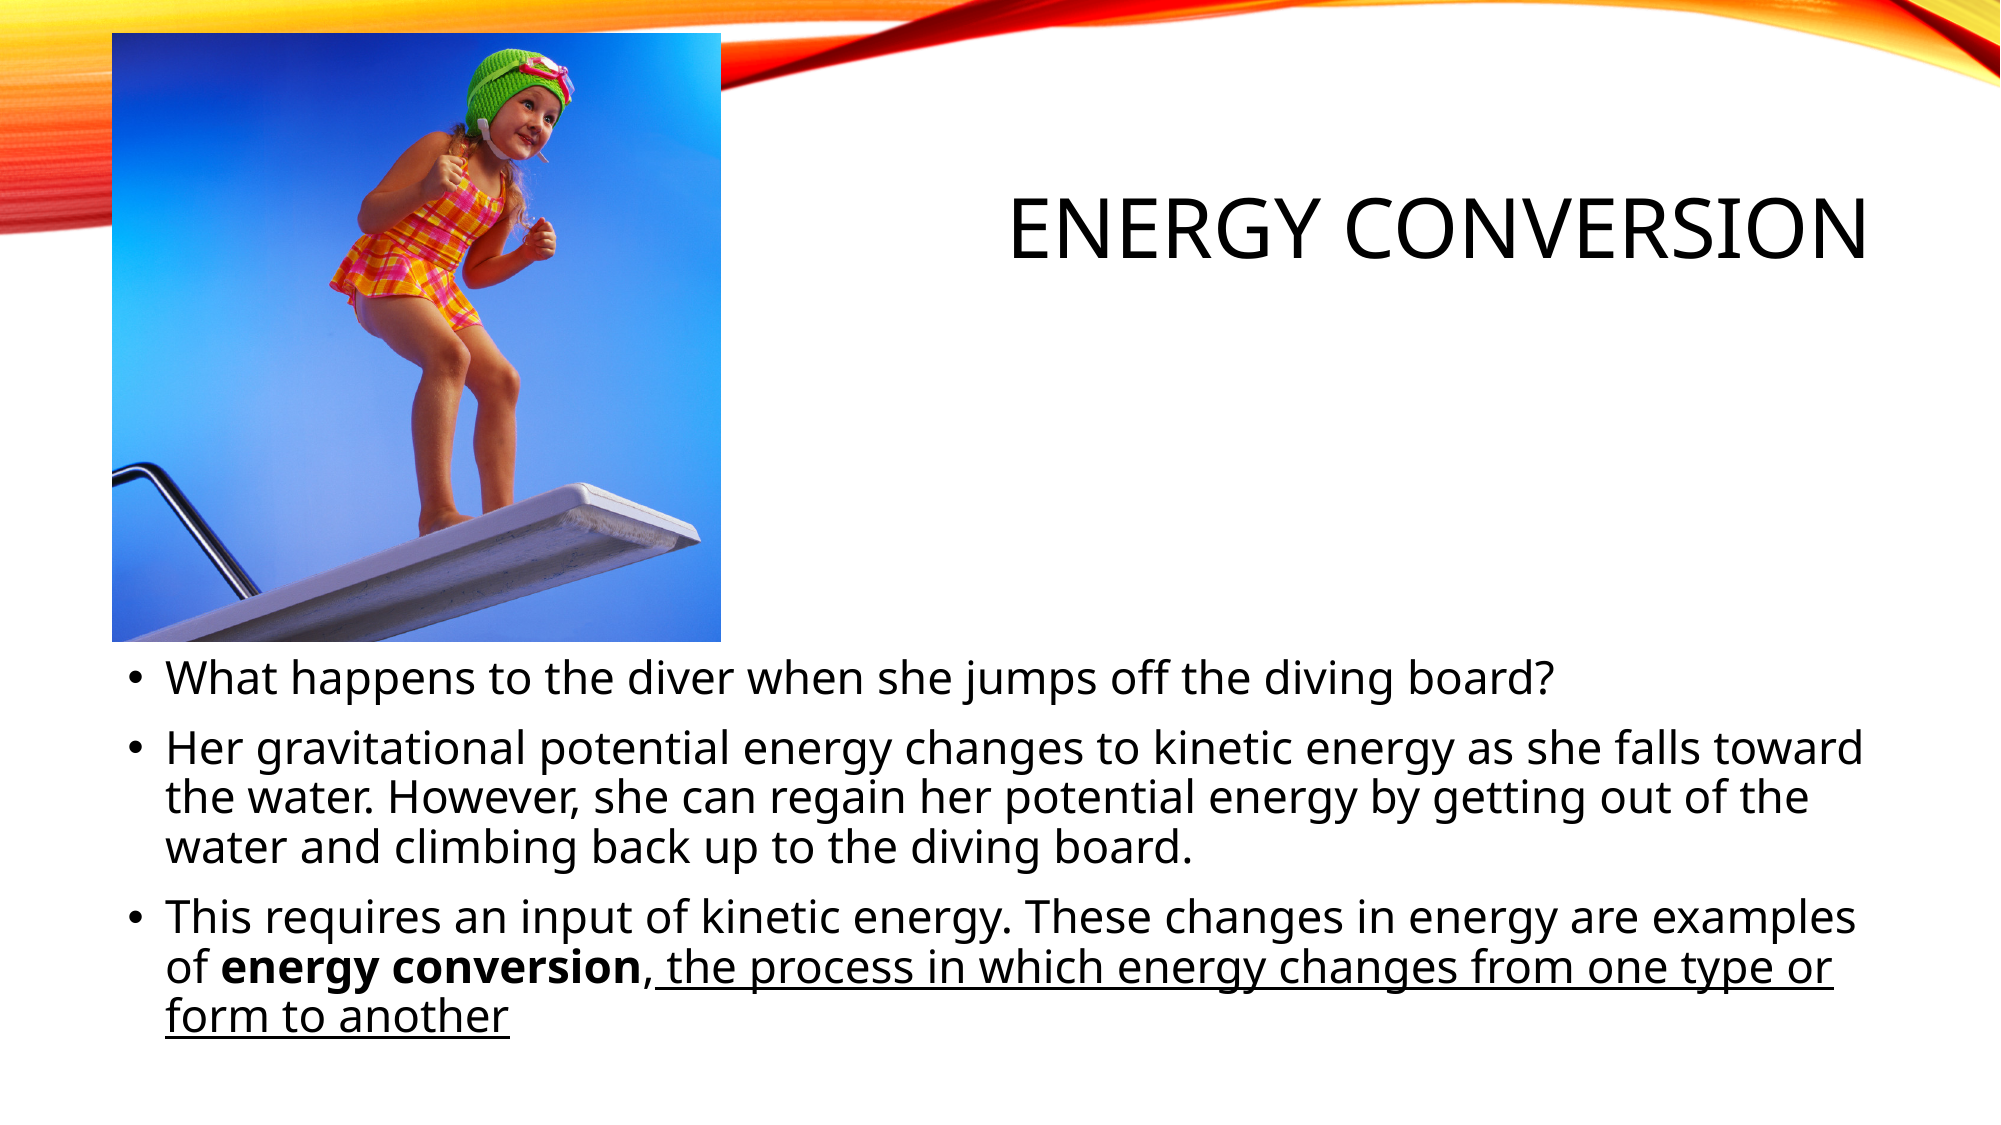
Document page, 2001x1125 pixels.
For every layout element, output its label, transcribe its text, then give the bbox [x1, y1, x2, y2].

list What happens to the diver when she jumps off the diving board? Her gravitational potential energy changes to kinetic energy as she falls toward the water. However, she can regain her potential energy by getting out of the water and climbing back up to the diving board. This requires an input of kinetic energy. These changes in energy are examples of energy conversion, the process in which energy changes from one type or form to another [112, 647, 1888, 1093]
picture [0, 0, 2000, 642]
title Energy conversion [721, 125, 1888, 338]
